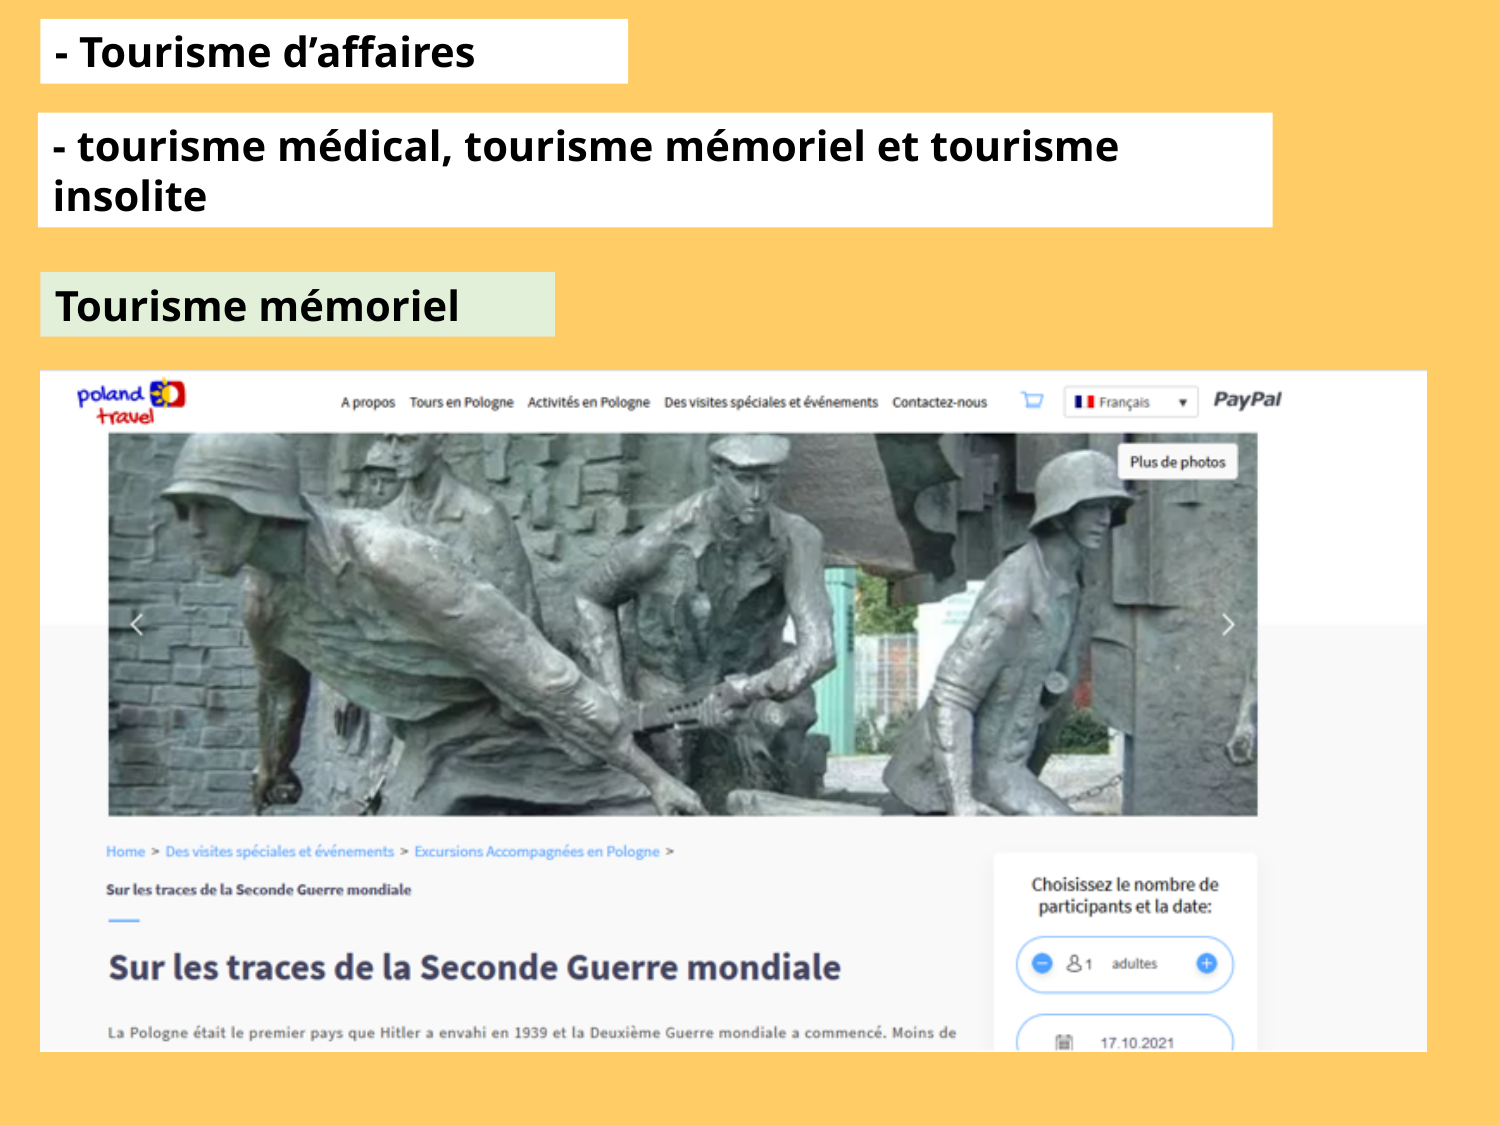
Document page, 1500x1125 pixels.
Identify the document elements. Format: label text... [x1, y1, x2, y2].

text_box - tourisme médical, tourisme mémoriel et tourisme insolite [37, 112, 1273, 228]
text_box - Tourisme d’affaires [40, 18, 629, 84]
picture [40, 370, 1427, 1052]
text_box Tourisme mémoriel [40, 271, 555, 337]
